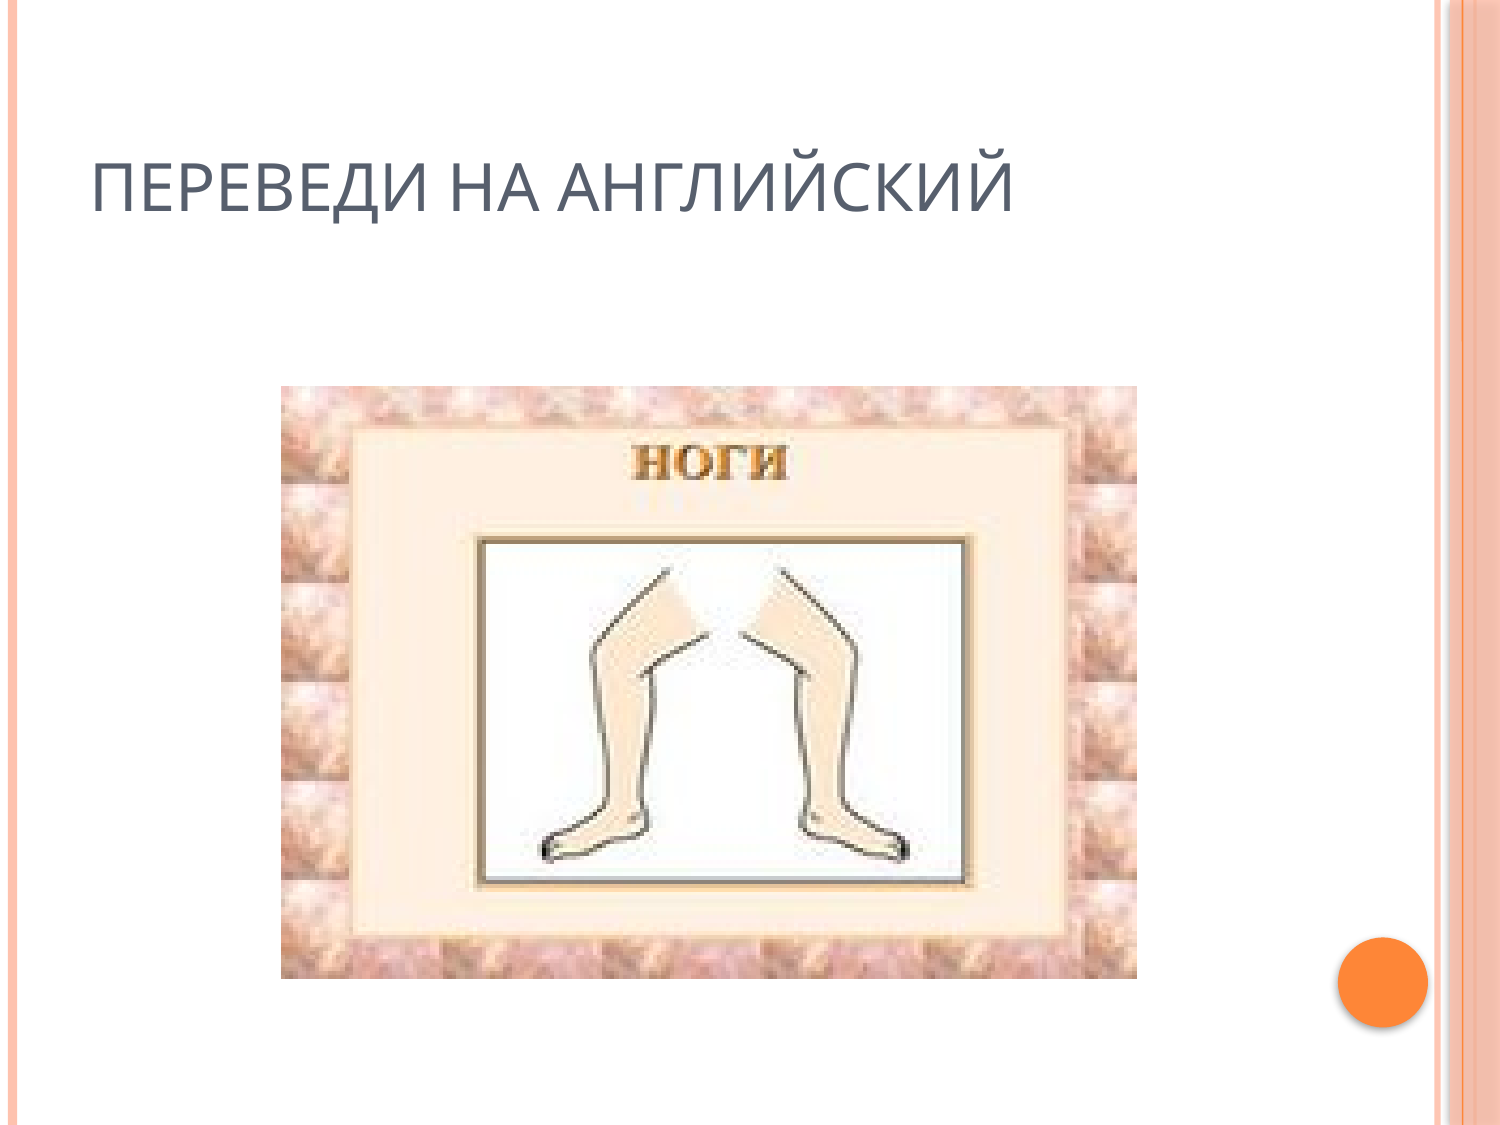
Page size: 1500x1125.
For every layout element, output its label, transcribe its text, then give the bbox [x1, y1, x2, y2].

title Переведи на английский [75, 45, 1300, 233]
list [280, 386, 1138, 979]
